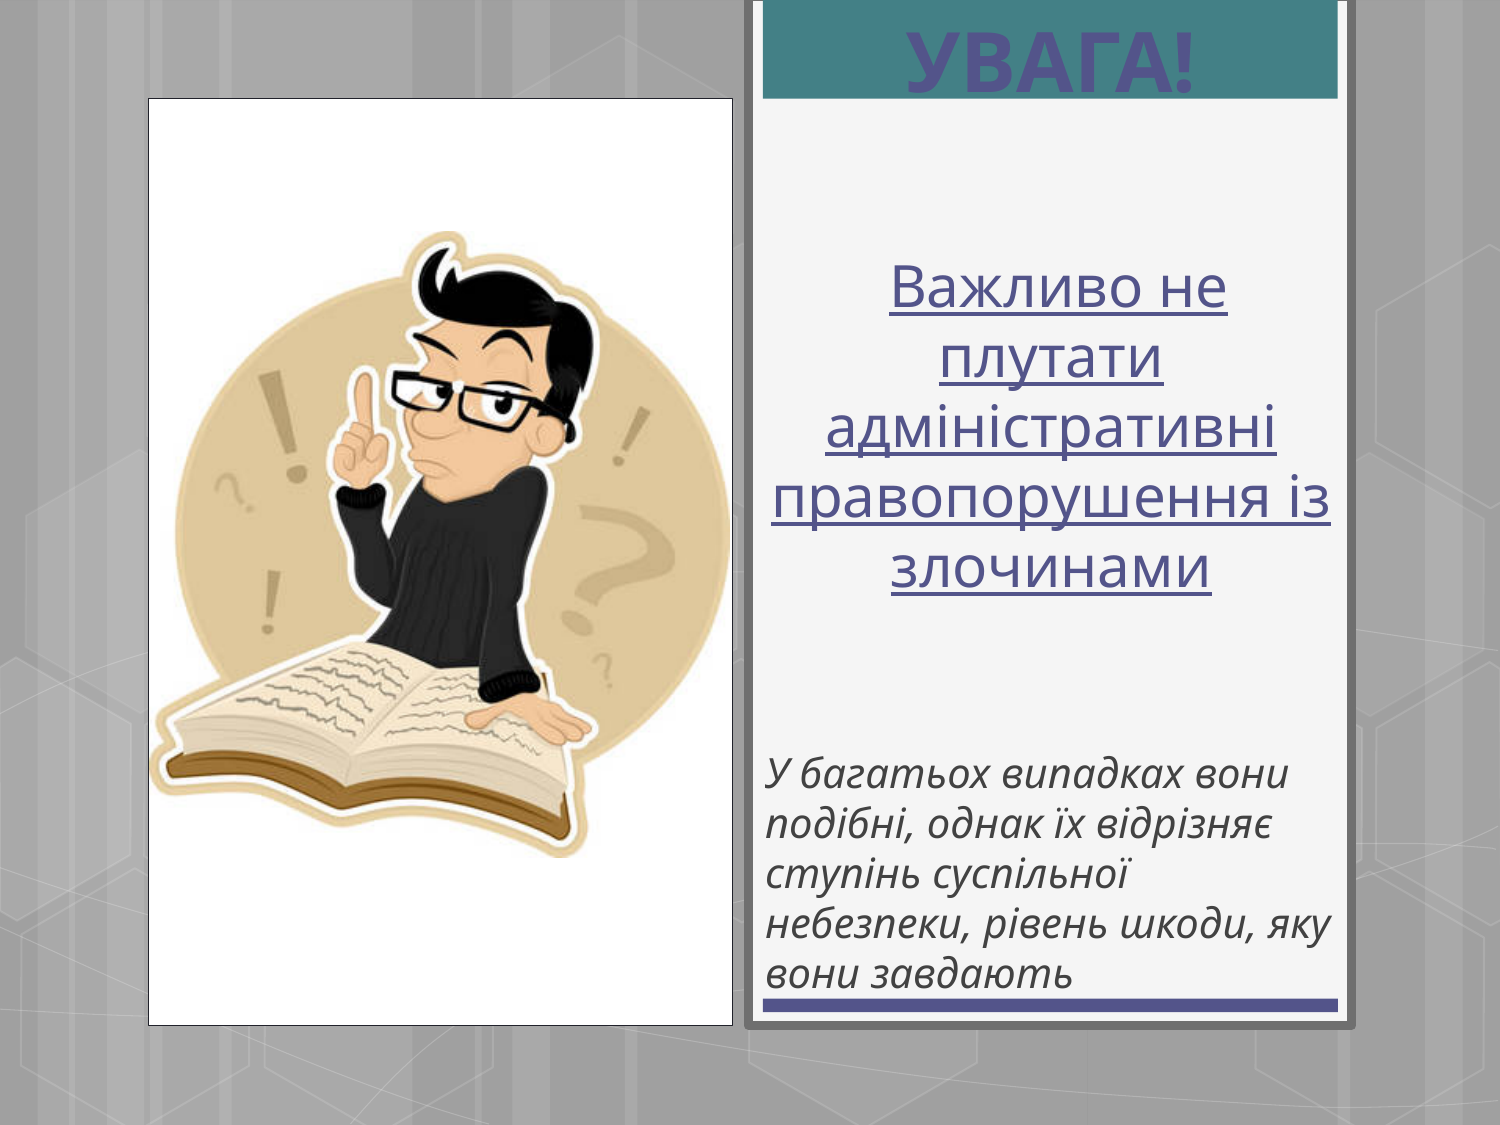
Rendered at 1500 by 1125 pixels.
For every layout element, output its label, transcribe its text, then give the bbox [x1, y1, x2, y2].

picture [148, 231, 731, 859]
title УВАГА! Важливо не плутати адміністративні правопорушення із злочинами [749, 0, 1353, 677]
list У багатьох випадках вони подібні, однак їх відрізняє ступінь суспільної небезпеки, рівень шкоди, яку вони завдають [749, 680, 1353, 1015]
